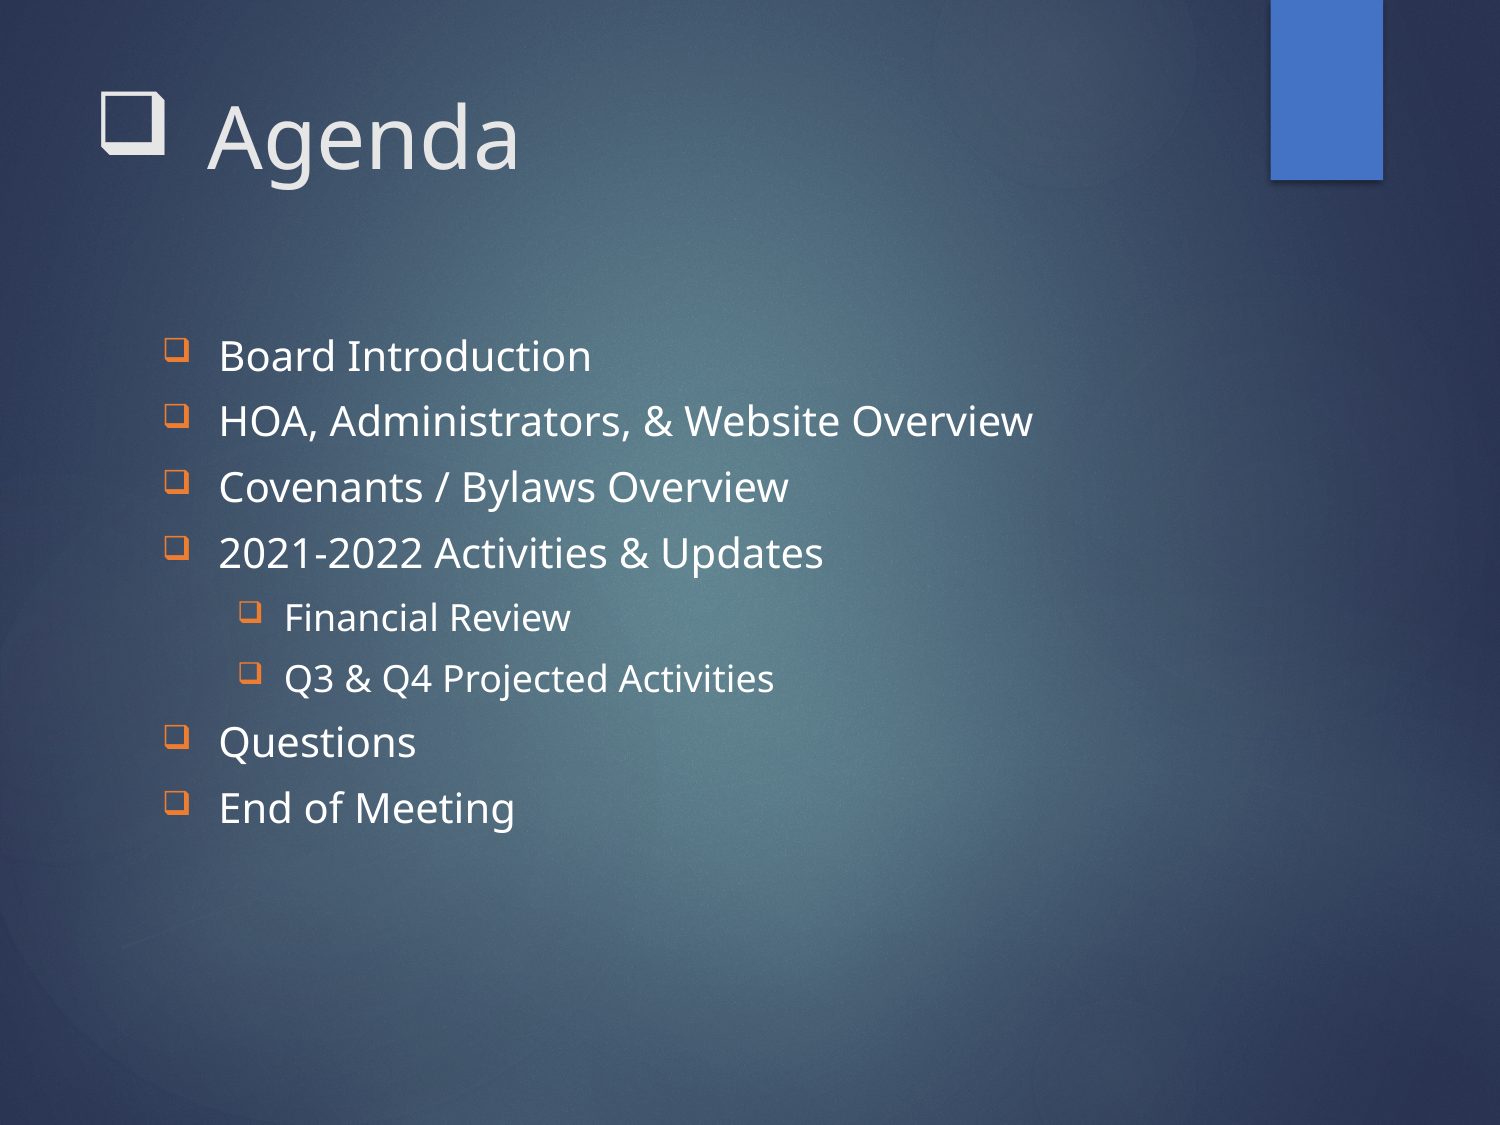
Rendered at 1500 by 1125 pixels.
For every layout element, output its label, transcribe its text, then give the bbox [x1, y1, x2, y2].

title Agenda [79, 74, 1237, 304]
list Board Introduction HOA, Administrators, & Website Overview Covenants / Bylaws Overview 2021-2022 Activities & Updates Financial Review Q3 & Q4 Projected Activities Questions End of Meeting [146, 327, 1248, 1016]
